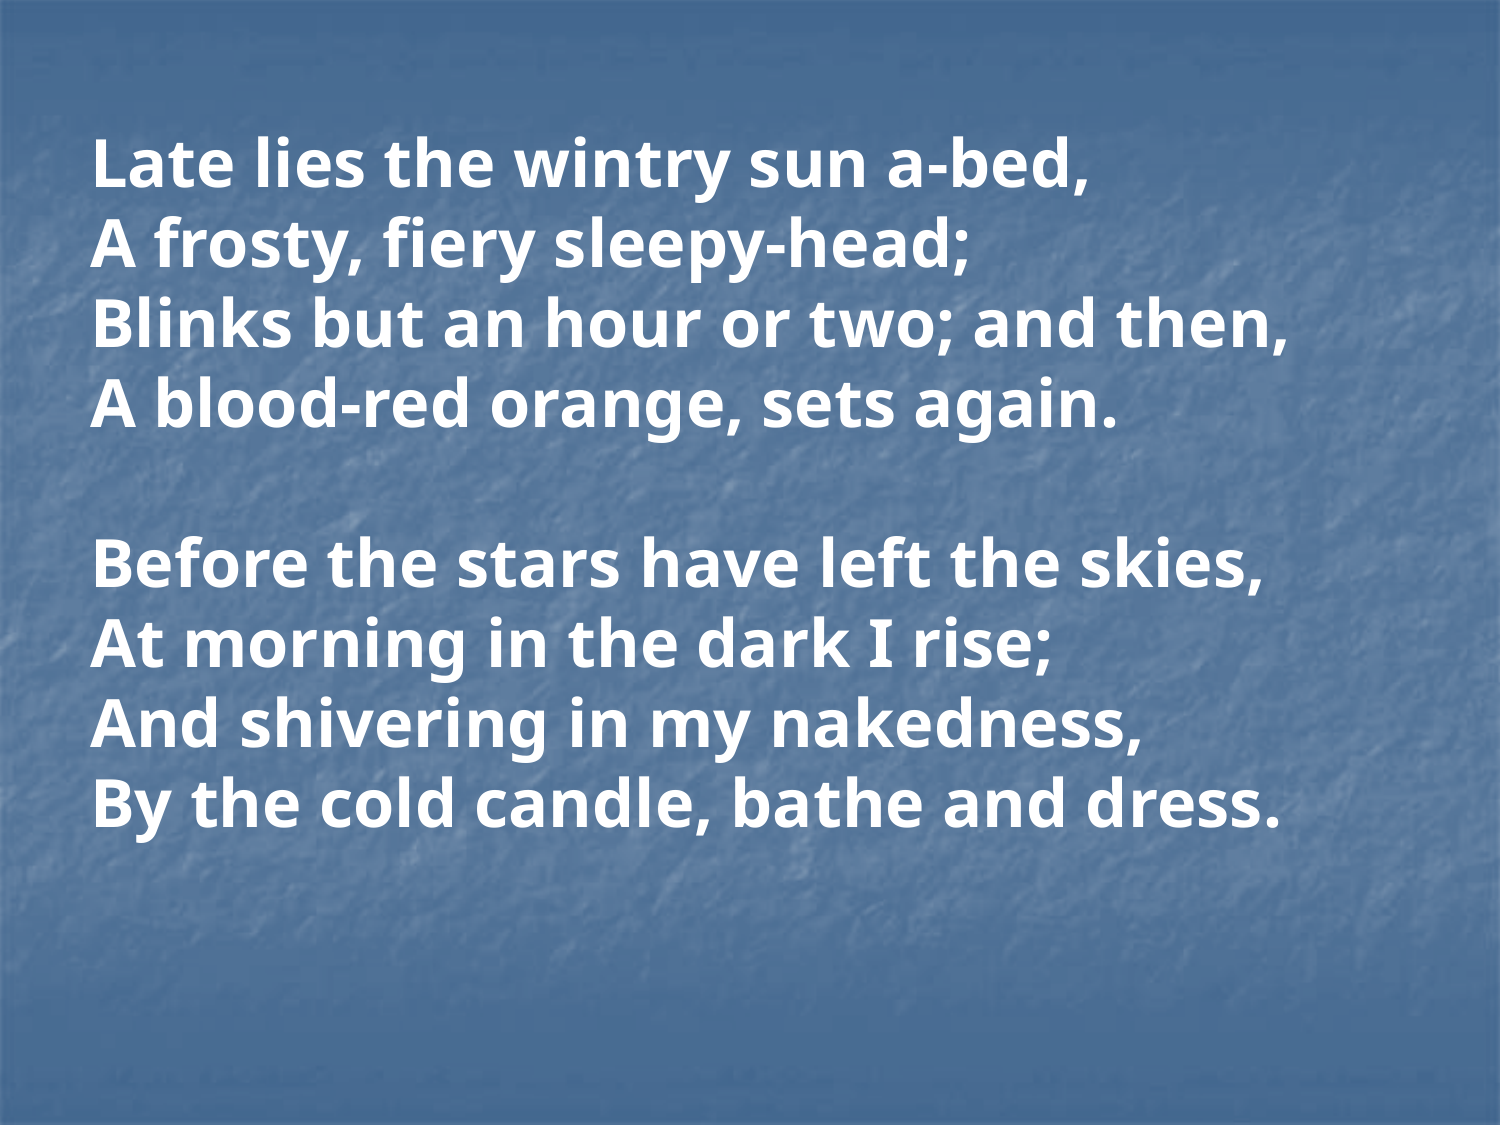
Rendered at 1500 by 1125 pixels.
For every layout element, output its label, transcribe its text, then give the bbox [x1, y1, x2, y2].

list Late lies the wintry sun a-bed, A frosty, fiery sleepy-head; Blinks but an hour or two; and then, A blood-red orange, sets again. Before the stars have left the skies, At morning in the dark I rise; And shivering in my nakedness, By the cold candle, bathe and dress. [75, 113, 1425, 966]
